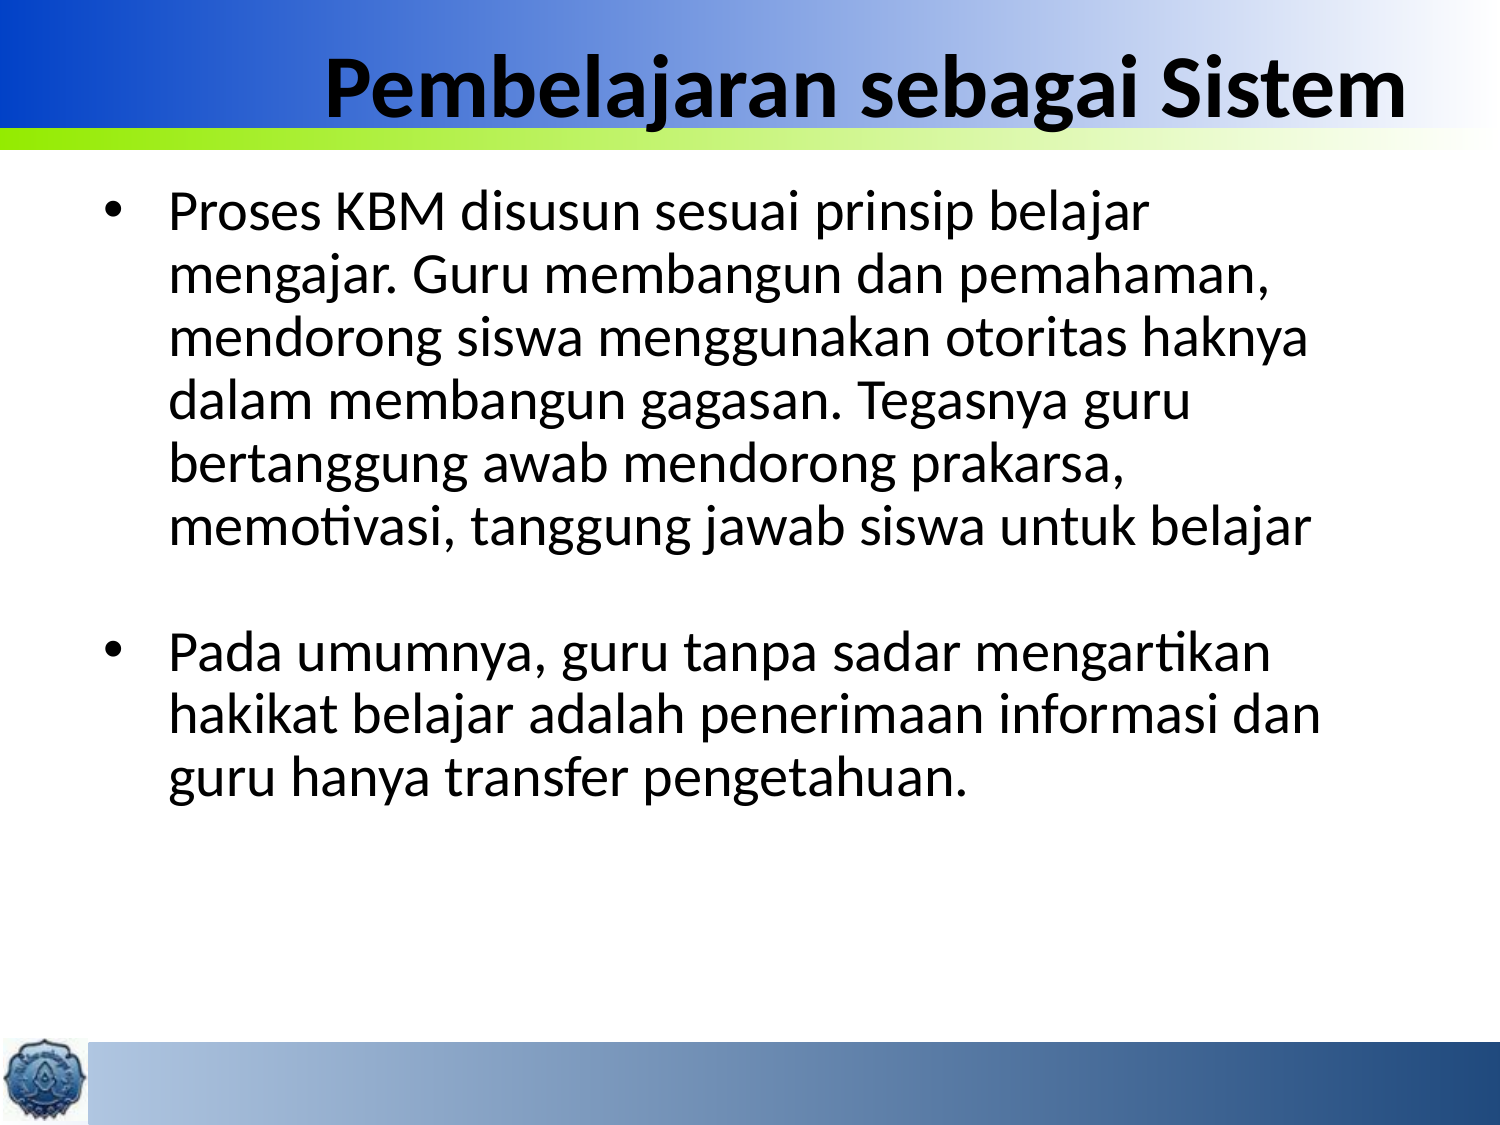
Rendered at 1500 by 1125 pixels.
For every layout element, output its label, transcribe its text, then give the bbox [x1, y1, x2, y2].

title Pembelajaran sebagai Sistem [75, 19, 1425, 143]
picture [3, 1038, 88, 1121]
text_box Proses KBM disusun sesuai prinsip belajar mengajar. Guru membangun dan pemahaman, mendorong siswa menggunakan otoritas haknya dalam membangun gagasan. Tegasnya guru bertanggung awab mendorong prakarsa, memotivasi, tanggung jawab siswa untuk belajar Pada umumnya, guru tanpa sadar mengartikan hakikat belajar adalah penerimaan informasi dan guru hanya transfer pengetahuan. [88, 172, 1388, 887]
